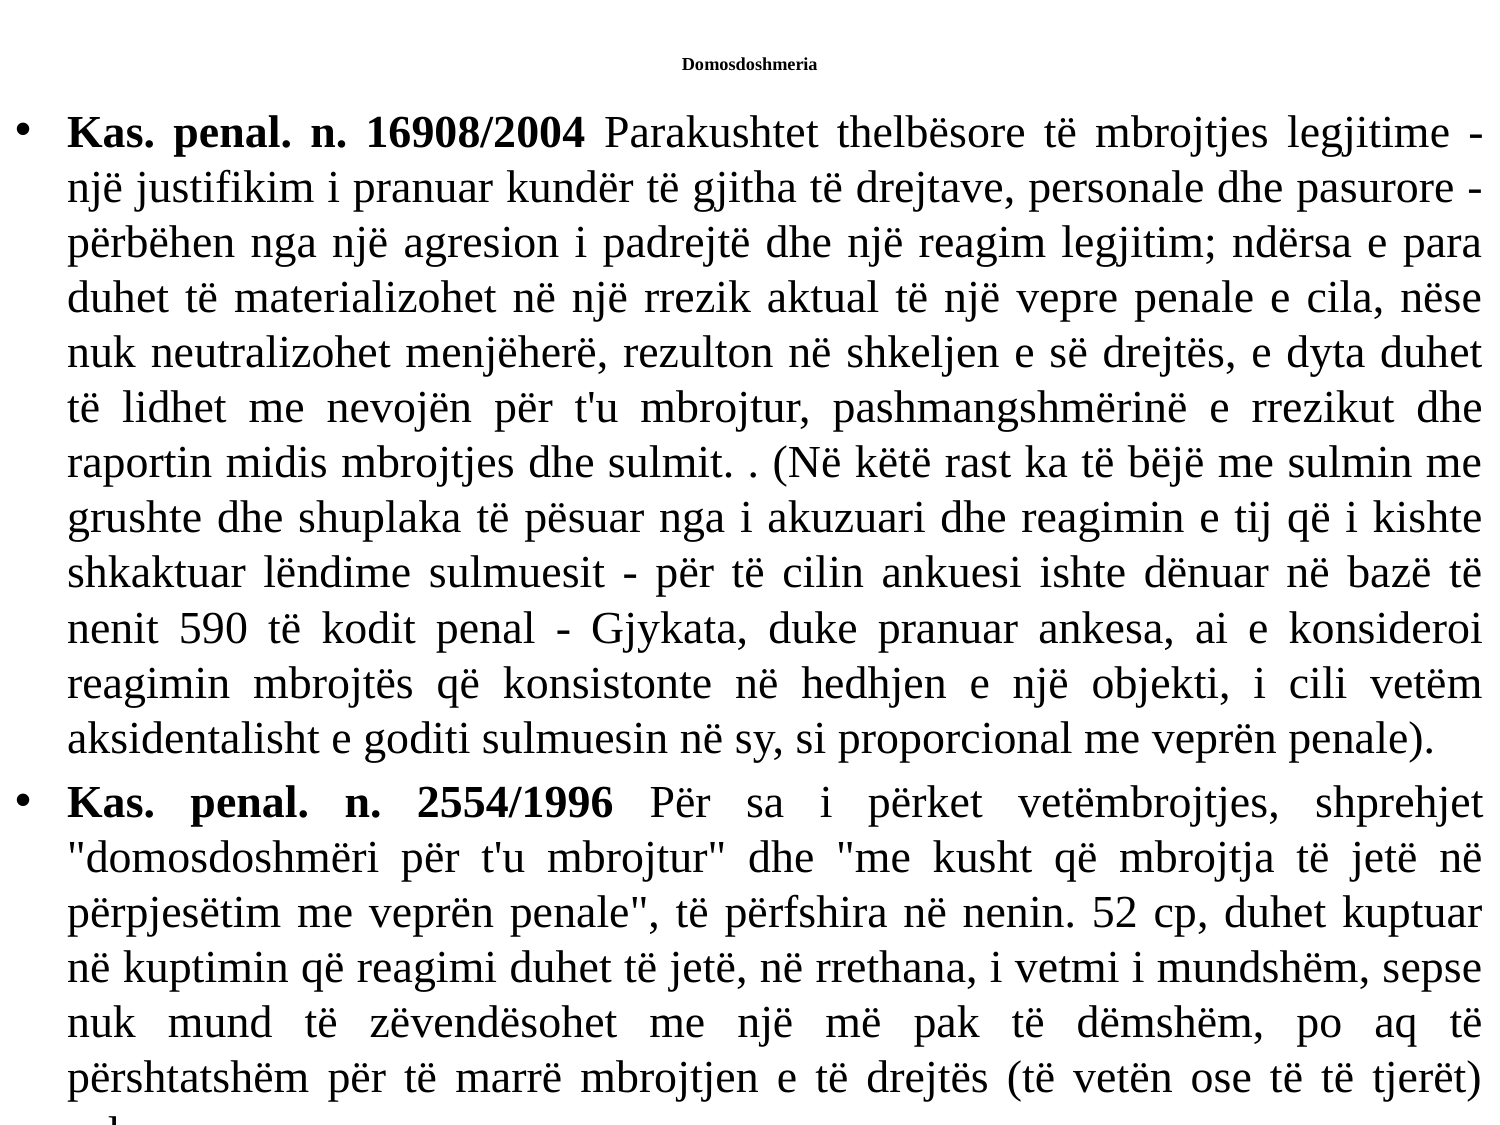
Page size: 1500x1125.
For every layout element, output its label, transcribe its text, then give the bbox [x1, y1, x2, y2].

list Kas. penal. n. 16908/2004 Parakushtet thelbësore të mbrojtjes legjitime - një justifikim i pranuar kundër të gjitha të drejtave, personale dhe pasurore - përbëhen nga një agresion i padrejtë dhe një reagim legjitim; ndërsa e para duhet të materializohet në një rrezik aktual të një vepre penale e cila, nëse nuk neutralizohet menjëherë, rezulton në shkeljen e së drejtës, e dyta duhet të lidhet me nevojën për t'u mbrojtur, pashmangshmërinë e rrezikut dhe raportin midis mbrojtjes dhe sulmit. . (Në këtë rast ka të bëjë me sulmin me grushte dhe shuplaka të pësuar nga i akuzuari dhe reagimin e tij që i kishte shkaktuar lëndime sulmuesit - për të cilin ankuesi ishte dënuar në bazë të nenit 590 të kodit penal - Gjykata, duke pranuar ankesa, ai e konsideroi reagimin mbrojtës që konsistonte në hedhjen e një objekti, i cili vetëm aksidentalisht e goditi sulmuesin në sy, si proporcional me veprën penale). Kas. penal. n. 2554/1996 Për sa i përket vetëmbrojtjes, shprehjet "domosdoshmëri për t'u mbrojtur" dhe "me kusht që mbrojtja të jetë në përpjesëtim me veprën penale", të përfshira në nenin. 52 cp, duhet kuptuar në kuptimin që reagimi duhet të jetë, në rrethana, i vetmi i mundshëm, sepse nuk mund të zëvendësohet me një më pak të dëmshëm, po aq të përshtatshëm për të marrë mbrojtjen e të drejtës (të vetën ose të të tjerët) sulmuan. [0, 93, 1500, 1125]
title Domosdoshmeria [75, 45, 1425, 82]
